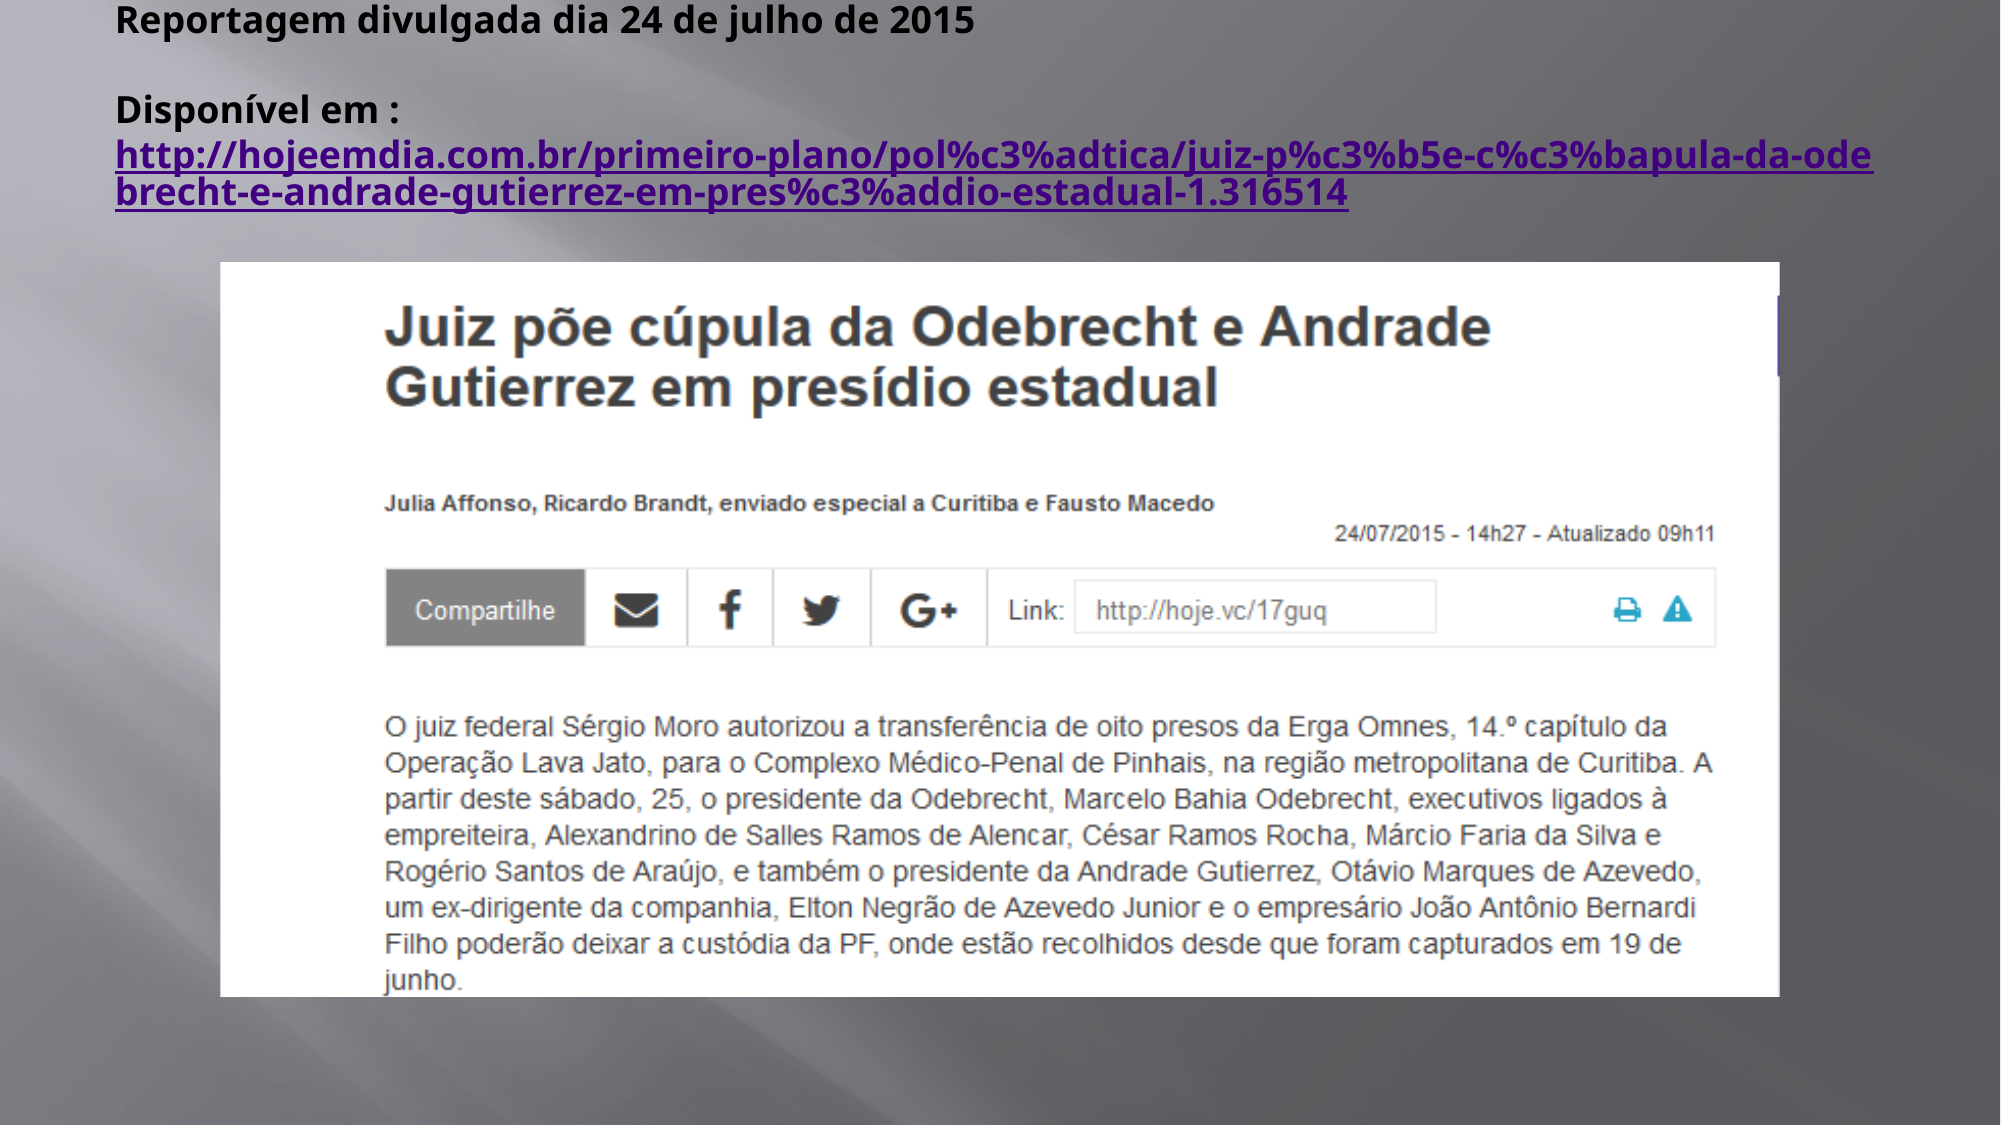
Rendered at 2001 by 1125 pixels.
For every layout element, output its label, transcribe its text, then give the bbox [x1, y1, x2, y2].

title Reportagem divulgada dia 24 de julho de 2015 Disponível em : http://hojeemdia.com.br/primeiro-plano/pol%c3%adtica/juiz-p%c3%b5e-c%c3%bapula-da-odebrecht-e-andrade-gutierrez-em-pres%c3%addio-estadual-1.316514 [99, 45, 1900, 233]
picture [220, 262, 1780, 997]
